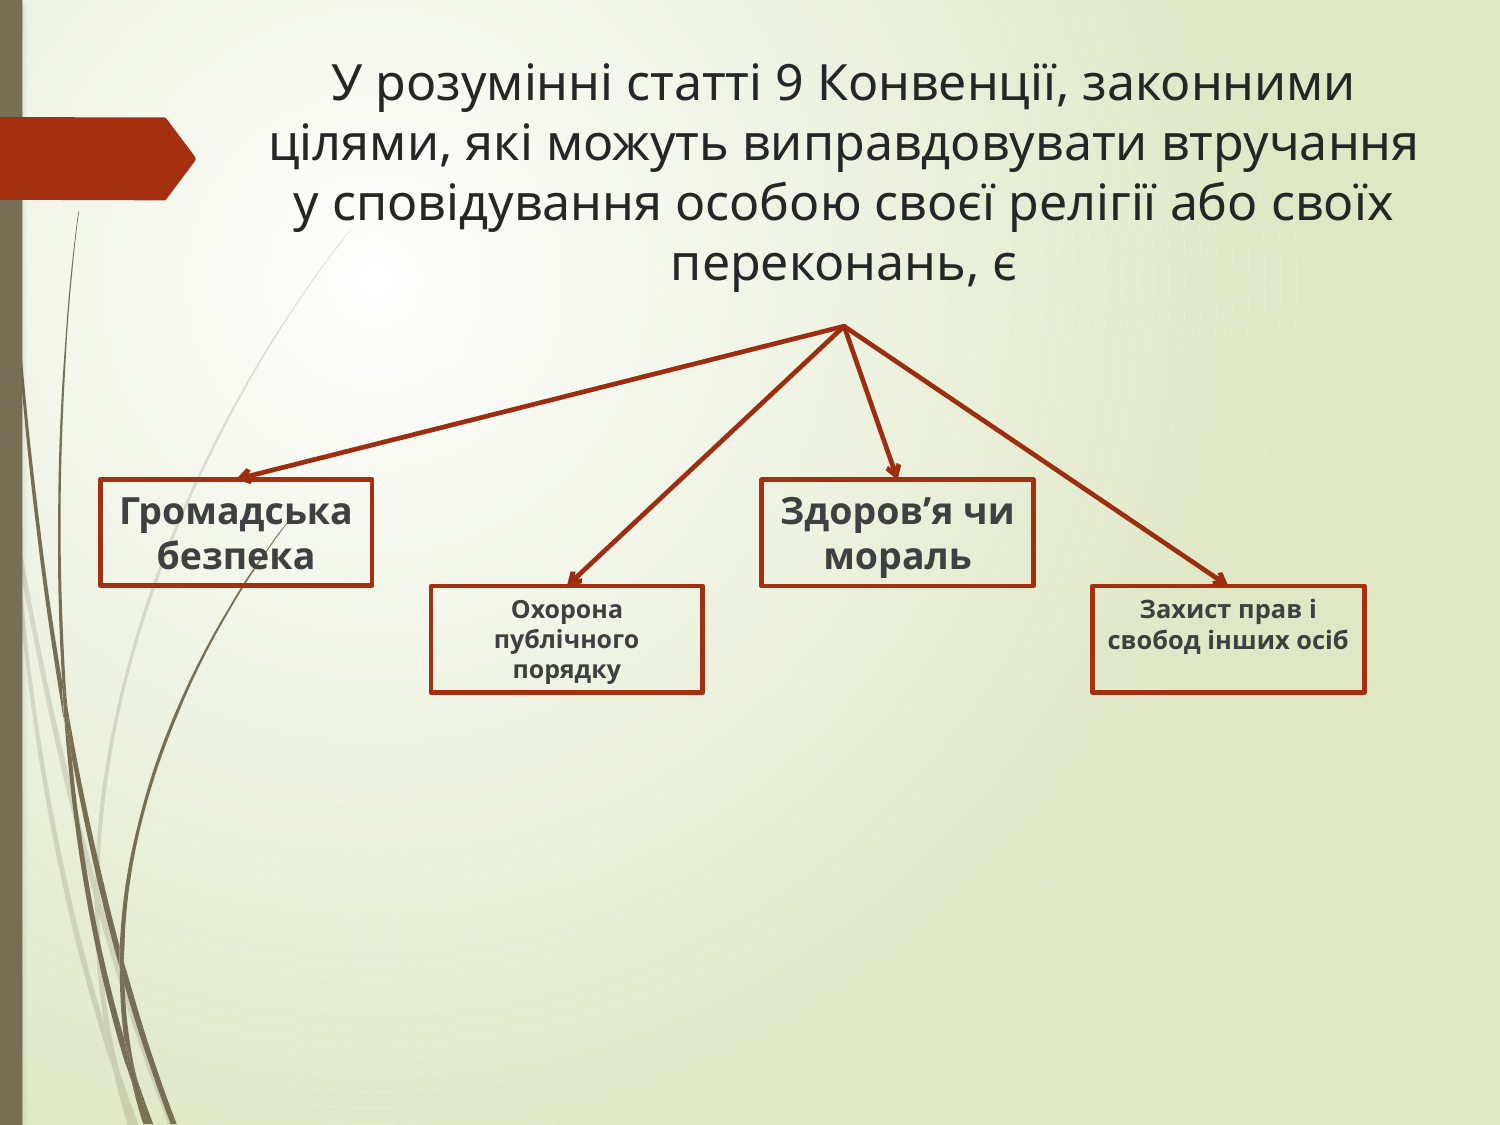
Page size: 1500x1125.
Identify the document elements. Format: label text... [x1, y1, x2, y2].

title У розумінні статті 9 Конвенції, законними цілями, які можуть виправдовувати втручання у сповідування особою своєї релігії або своїх переконань, є [242, 42, 1447, 327]
text_box Охорона публічного порядку [431, 586, 703, 693]
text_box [566, 325, 843, 587]
text_box Захист прав і свобод інших осіб [1092, 586, 1365, 693]
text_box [843, 325, 1229, 587]
list Громадська безпека [100, 479, 372, 586]
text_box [235, 326, 566, 480]
